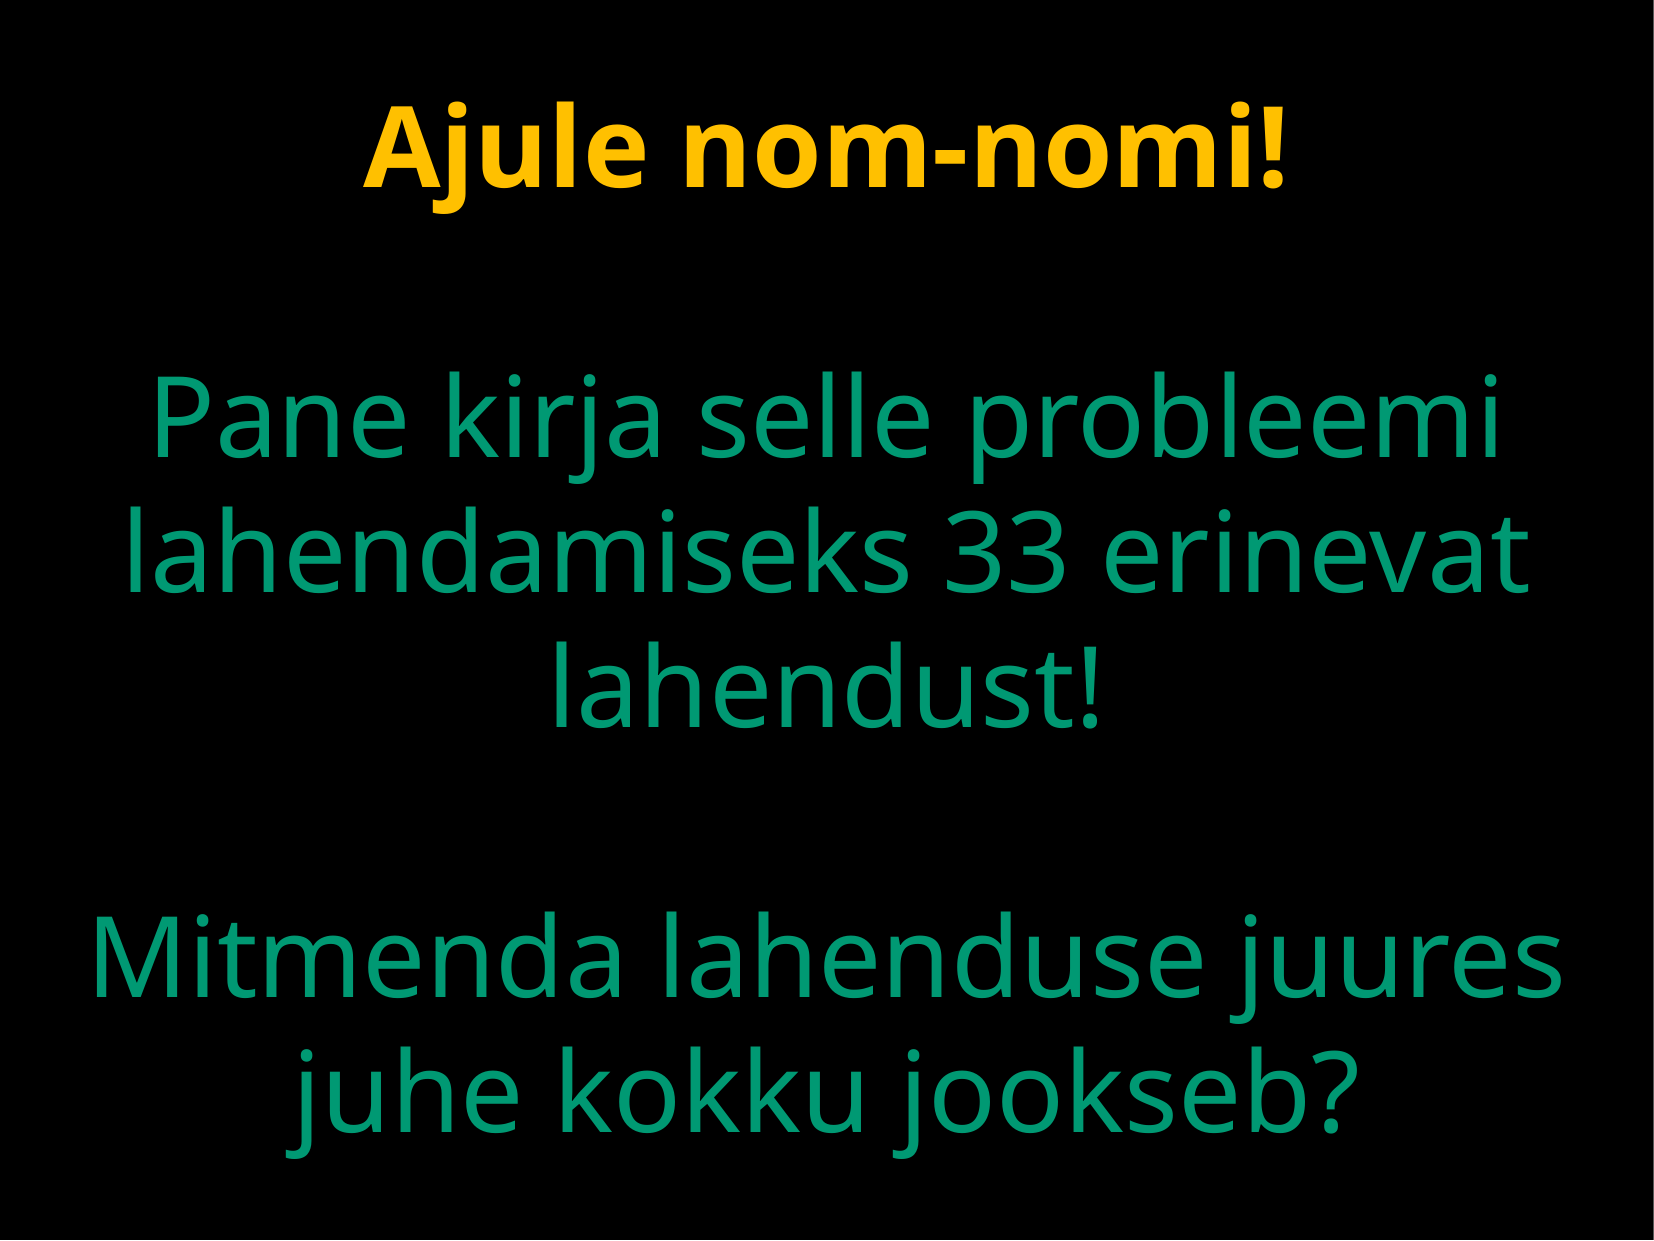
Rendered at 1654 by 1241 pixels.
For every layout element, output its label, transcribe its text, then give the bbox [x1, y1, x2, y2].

text_box Ajule nom-nomi! Pane kirja selle probleemi lahendamiseks 33 erinevat lahendust! Mitmenda lahenduse juures juhe kokku jookseb? [58, 67, 1595, 1162]
